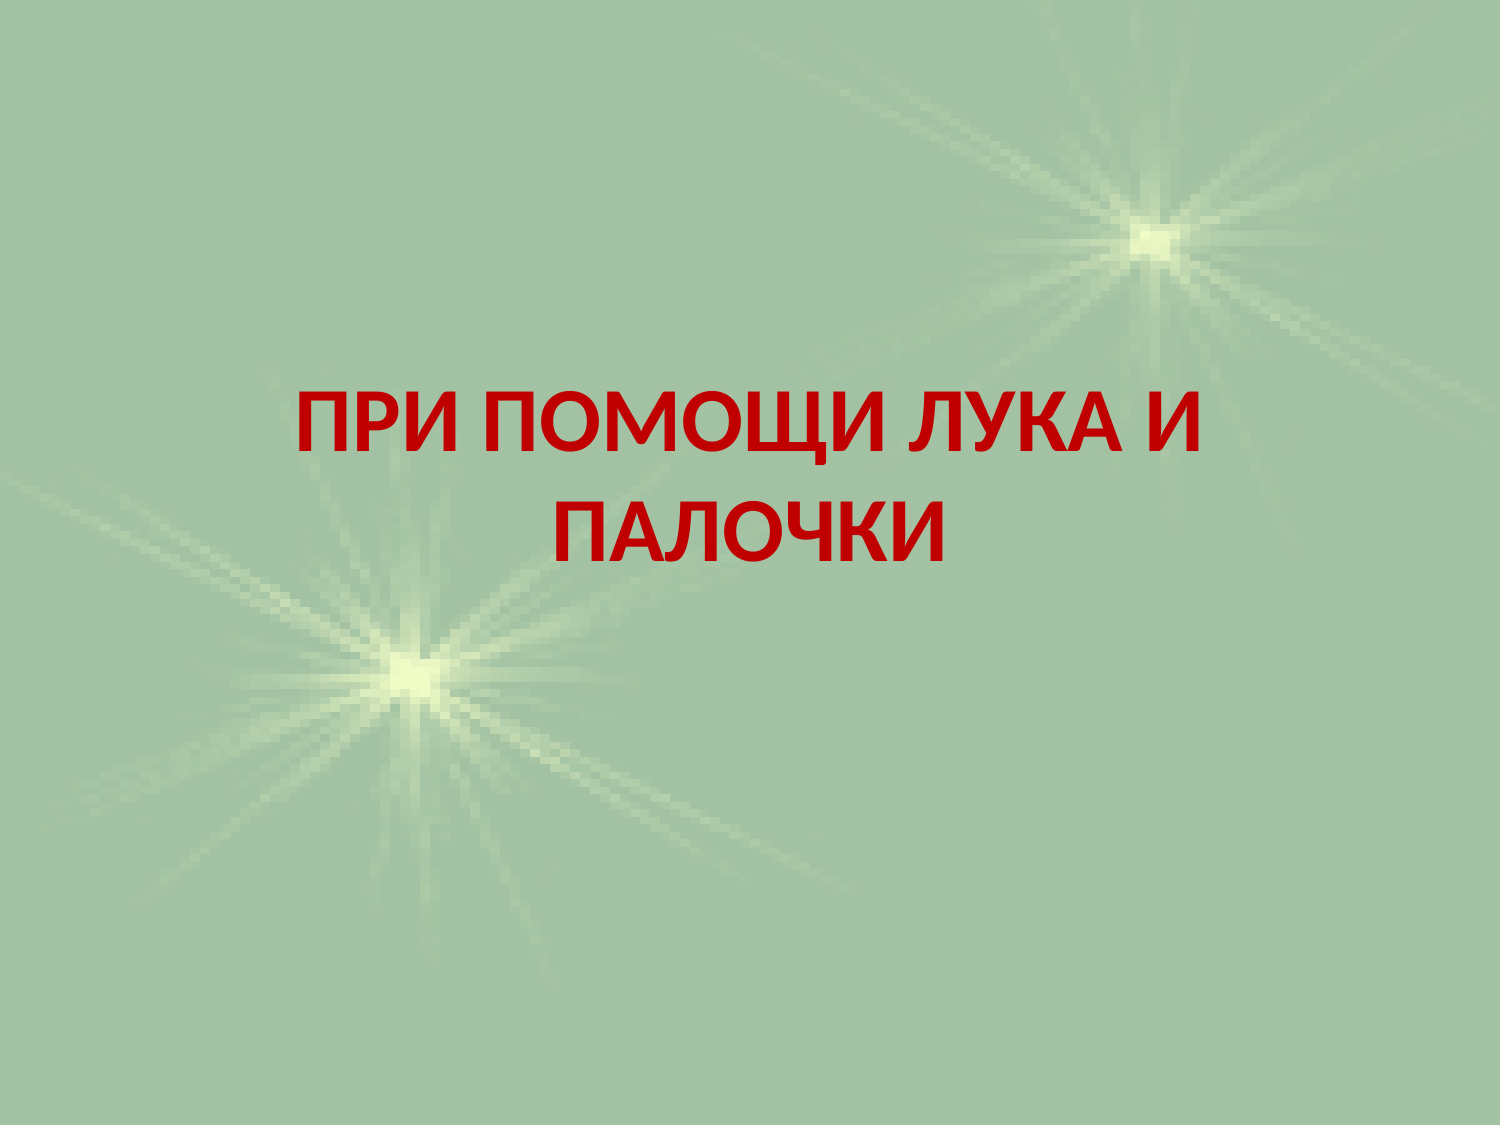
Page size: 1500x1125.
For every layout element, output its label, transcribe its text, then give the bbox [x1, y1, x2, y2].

title ПРИ ПОМОЩИ ЛУКА И ПАЛОЧКИ [112, 349, 1388, 591]
picture [0, 0, 1500, 1125]
